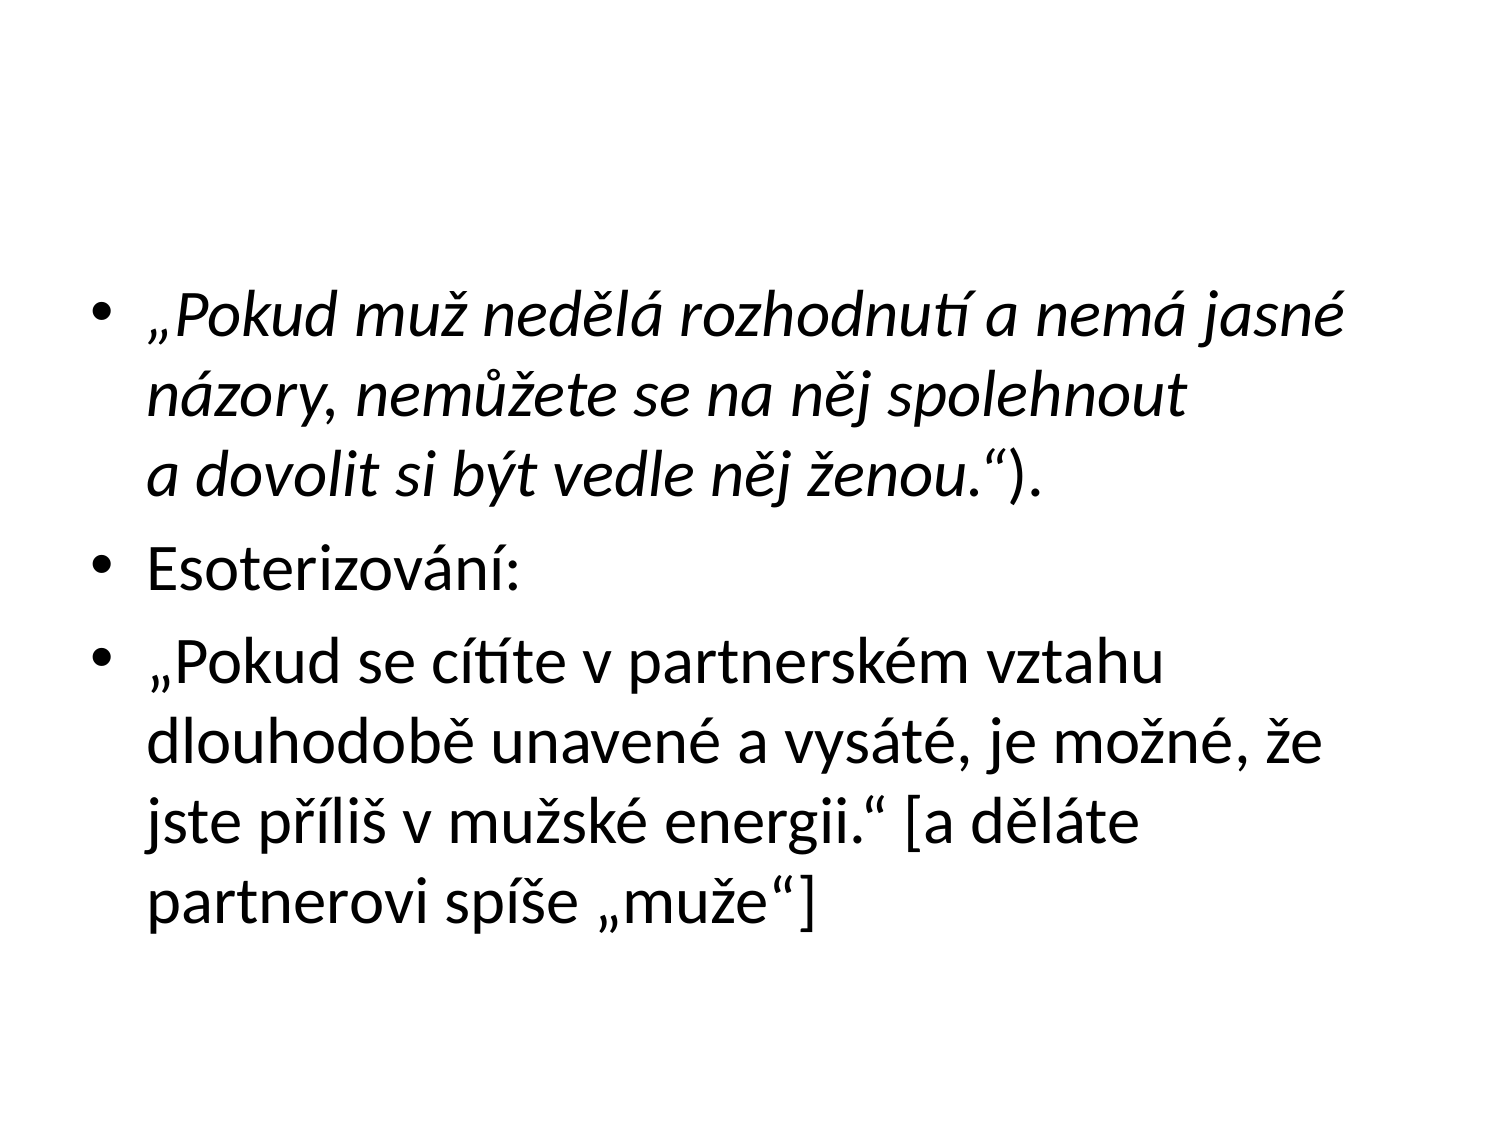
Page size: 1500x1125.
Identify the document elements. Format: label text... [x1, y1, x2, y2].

list „Pokud muž nedělá rozhodnutí a nemá jasné názory, nemůžete se na něj spolehnout a dovolit si být vedle něj ženou.“). Esoterizování: „Pokud se cítíte v partnerském vztahu dlouhodobě unavené a vysáté, je možné, že jste příliš v mužské energii.“ [a děláte partnerovi spíše „muže“] [75, 262, 1425, 1005]
